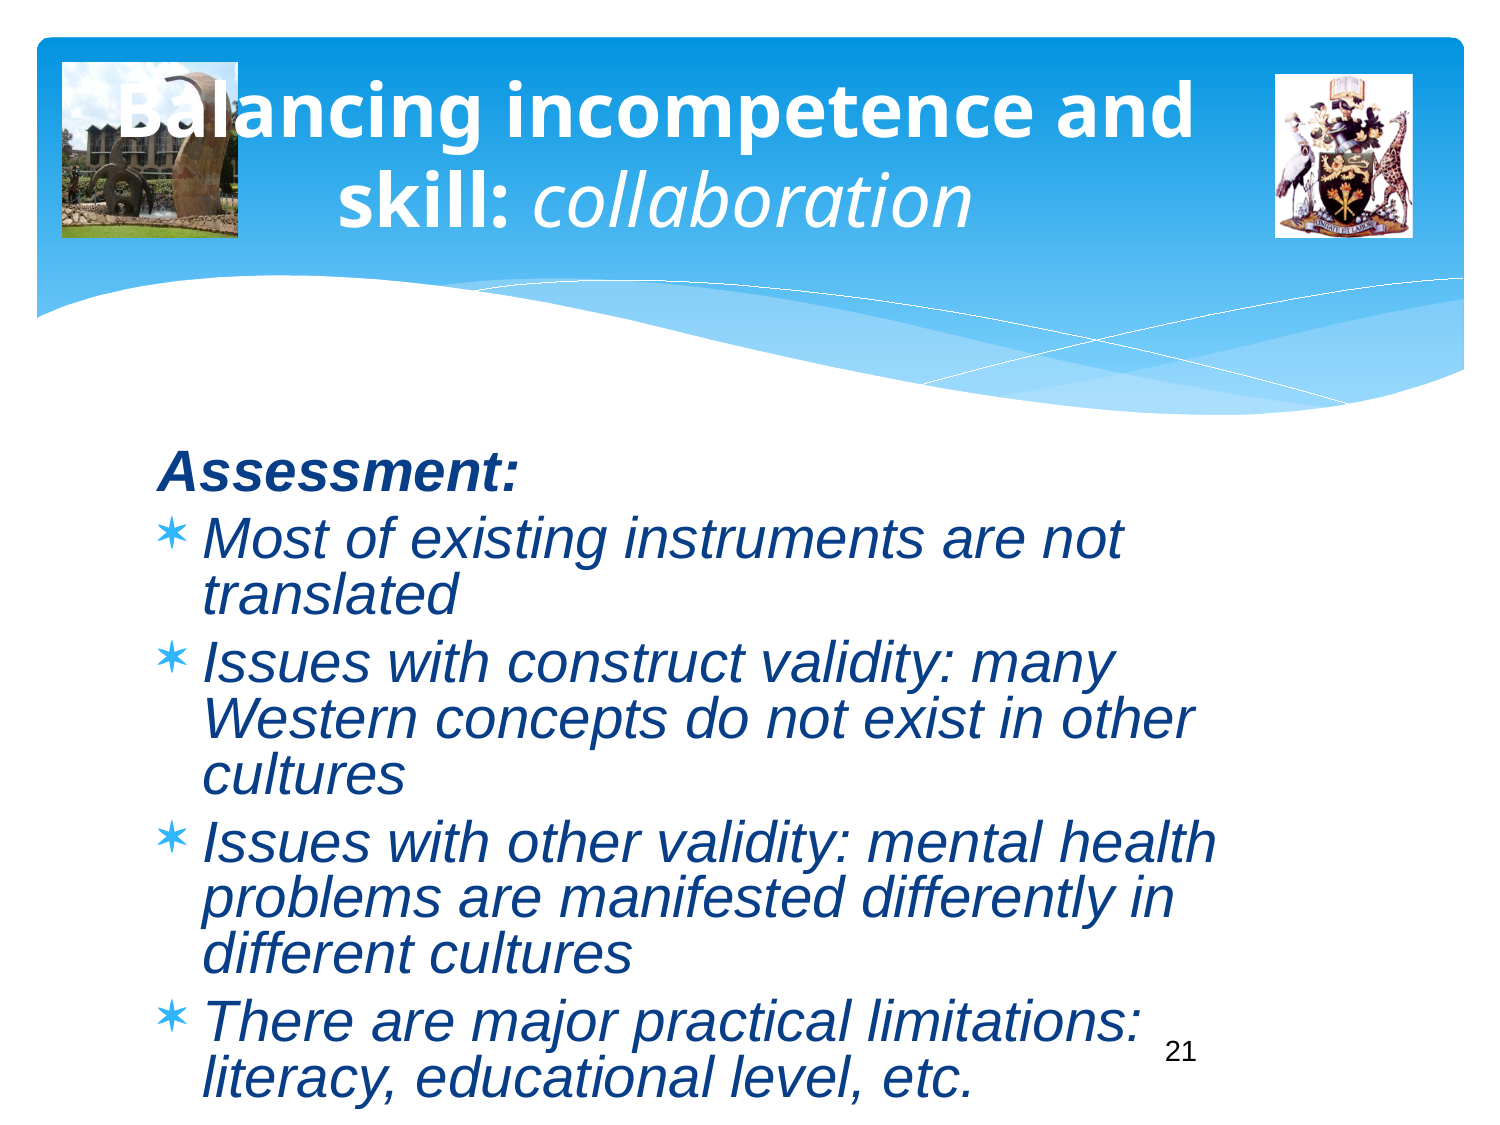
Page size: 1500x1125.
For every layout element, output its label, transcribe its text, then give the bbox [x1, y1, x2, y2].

picture [1276, 75, 1413, 238]
title Balancing incompetence and skill: collaboration [37, 49, 1276, 256]
list Assessment: Most of existing instruments are not translated Issues with construct validity: many Western concepts do not exist in other cultures Issues with other validity: mental health problems are manifested differently in different cultures There are major practical limitations: literacy, educational level, etc. [142, 438, 1359, 1006]
slide_number 21 [1149, 1025, 1463, 1100]
